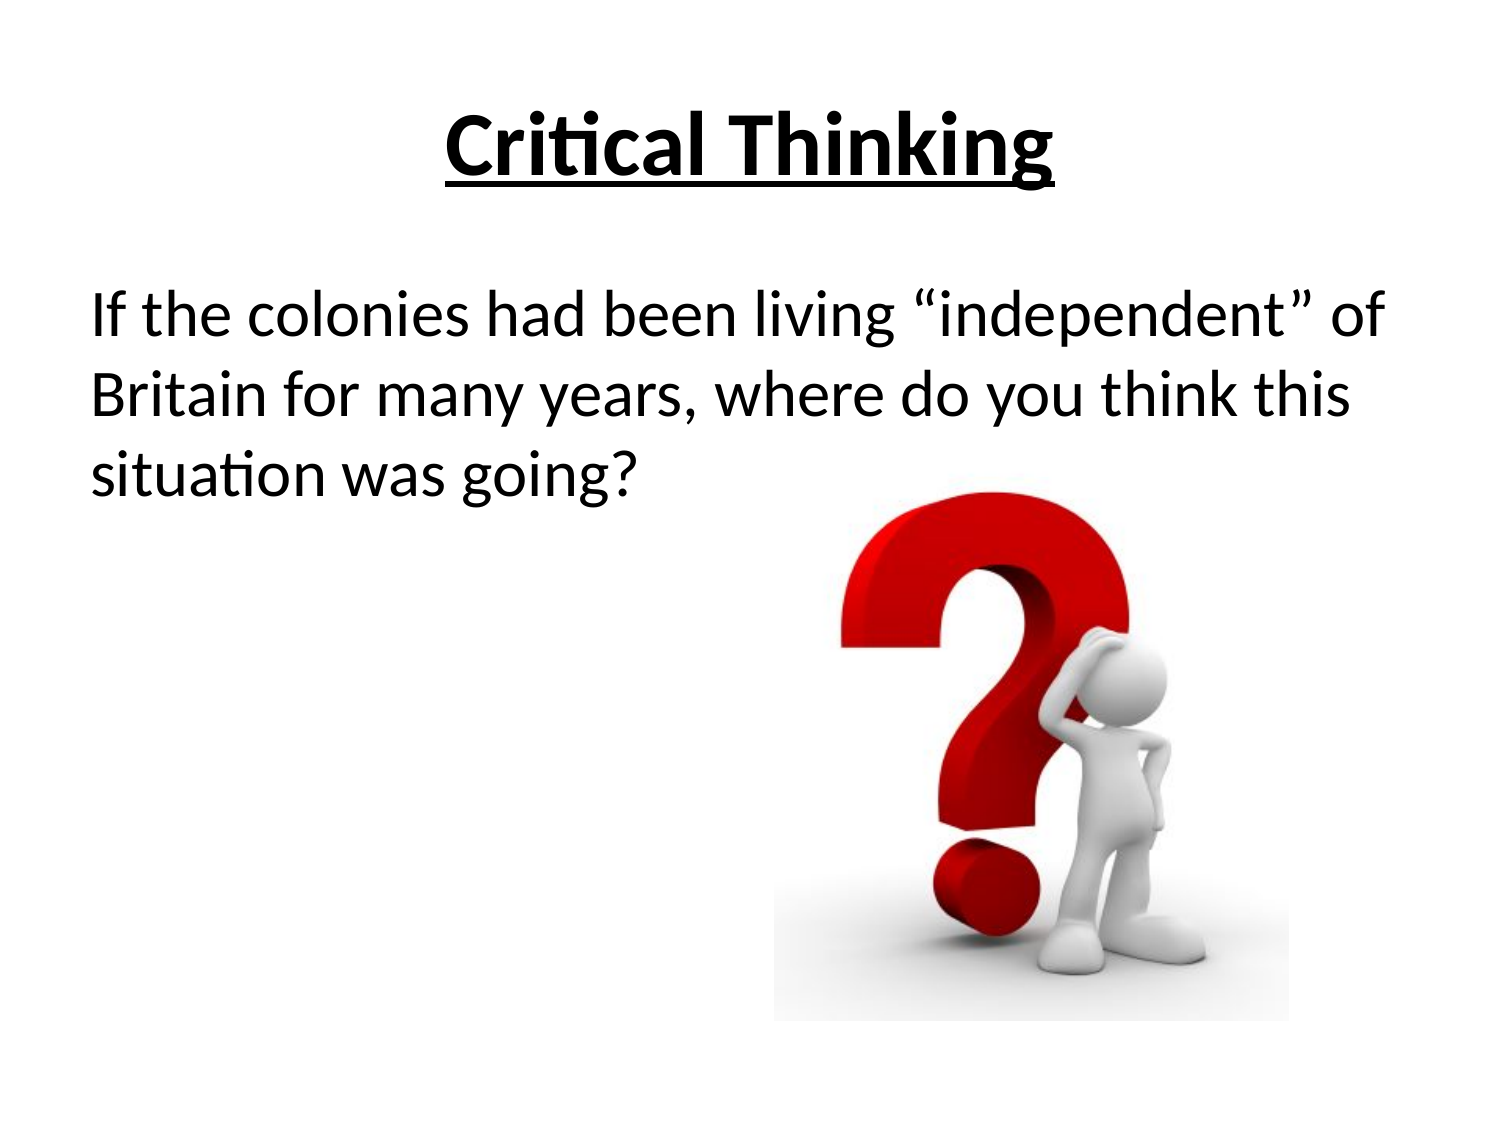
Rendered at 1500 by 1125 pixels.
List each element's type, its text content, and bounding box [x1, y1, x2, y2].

list If the colonies had been living “independent” of Britain for many years, where do you think this situation was going? [75, 262, 1475, 1005]
picture [774, 449, 1290, 1021]
title Critical Thinking [75, 45, 1425, 233]
